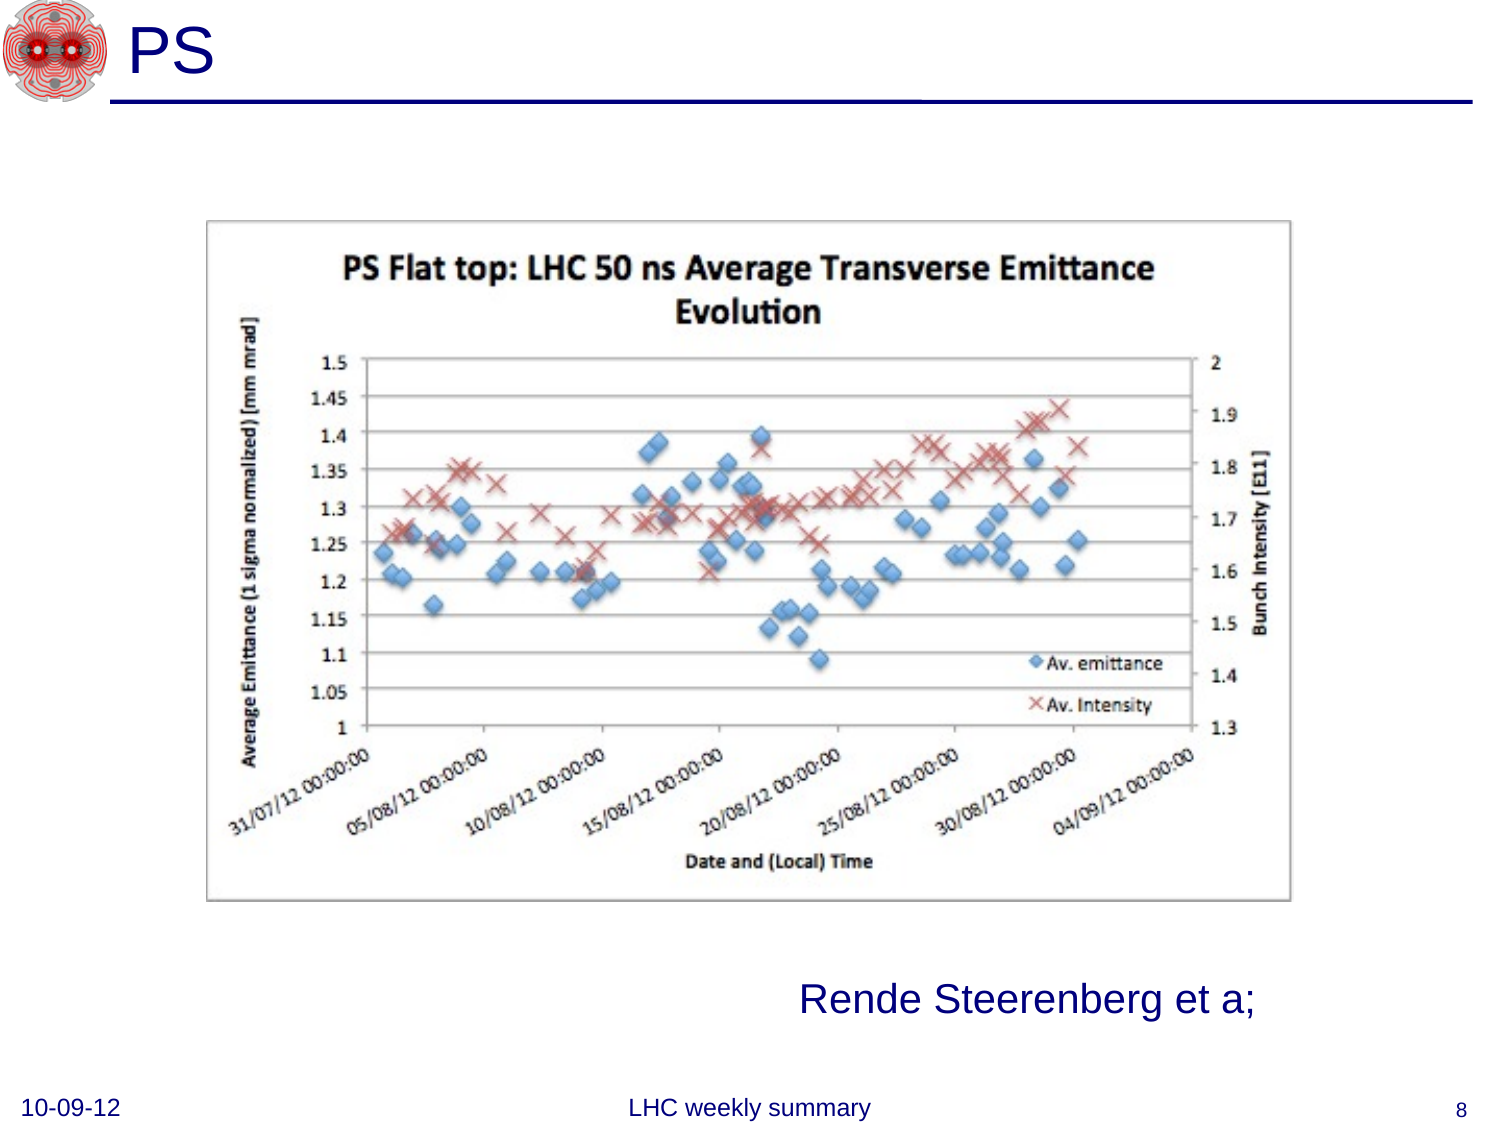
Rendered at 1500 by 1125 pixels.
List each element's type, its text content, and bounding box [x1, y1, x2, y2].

text_box Rende Steerenberg et a; [726, 964, 1329, 1029]
title PS [111, 3, 1463, 91]
slide_number 8 [1131, 1087, 1483, 1125]
picture [0, 0, 108, 103]
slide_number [5, 1085, 356, 1125]
picture [206, 220, 1294, 903]
footer LHC weekly summary [512, 1087, 988, 1125]
